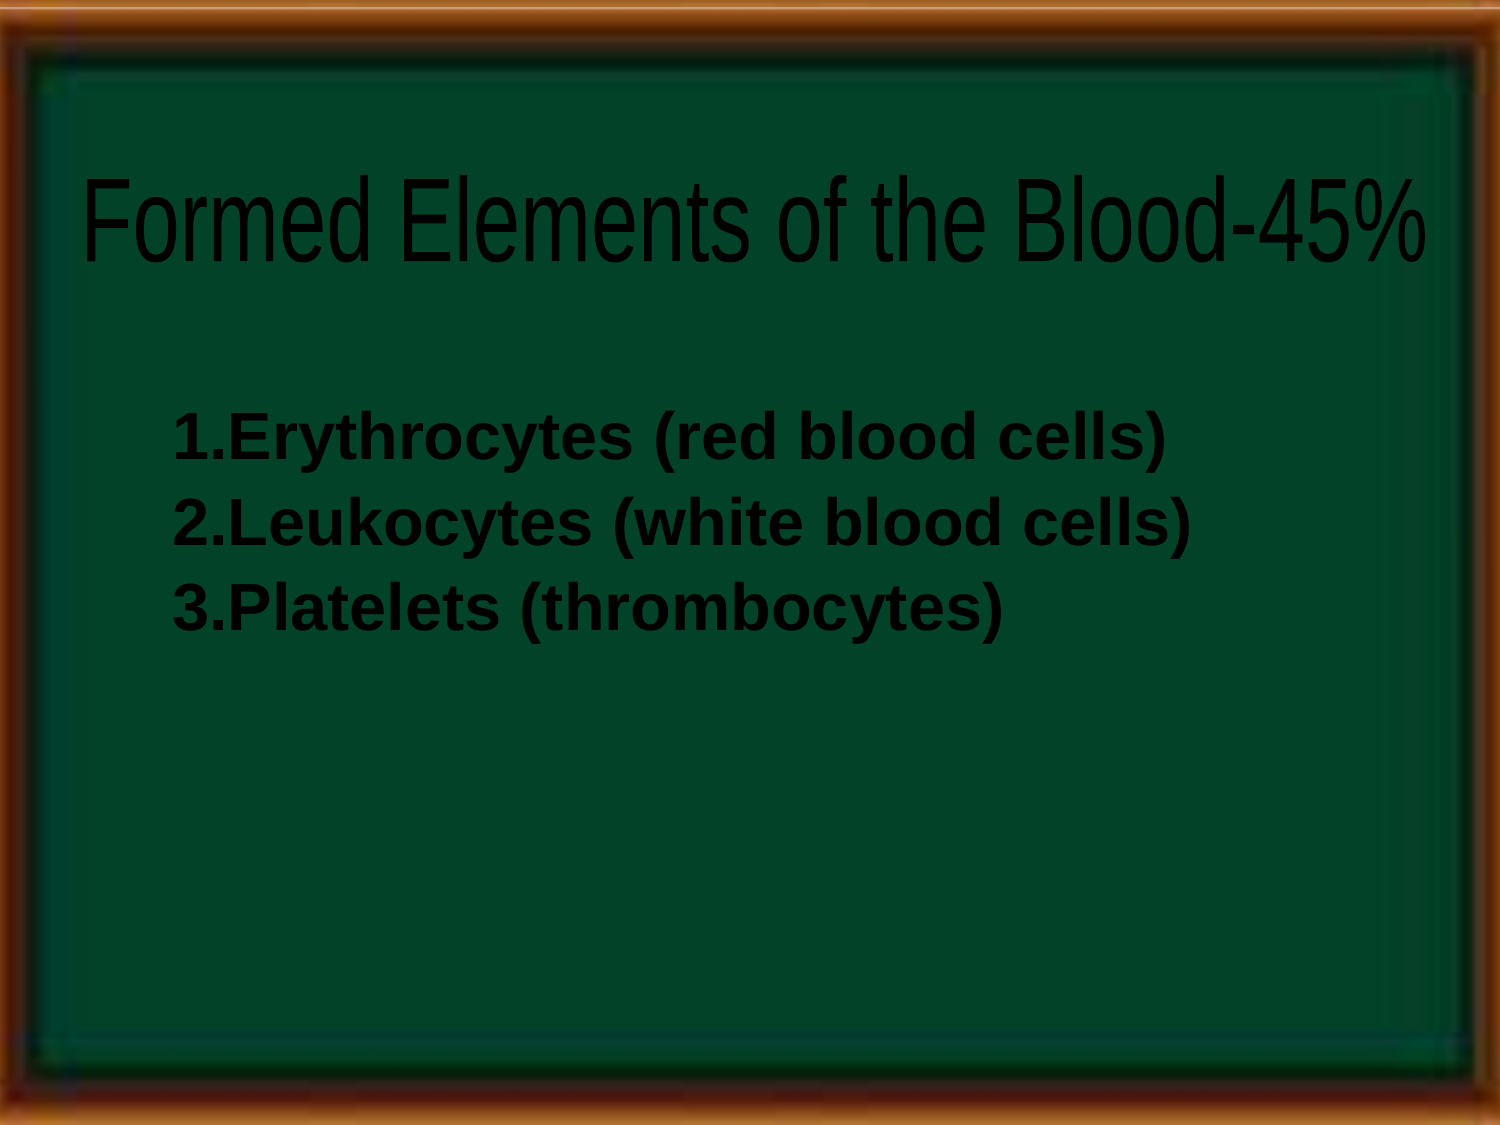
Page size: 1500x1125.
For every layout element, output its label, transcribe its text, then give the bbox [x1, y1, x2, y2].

list 1.Erythrocytes (red blood cells) 2.Leukocytes (white blood cells) 3.Platelets (thrombocytes) [172, 387, 1282, 641]
picture [0, 0, 1500, 1125]
